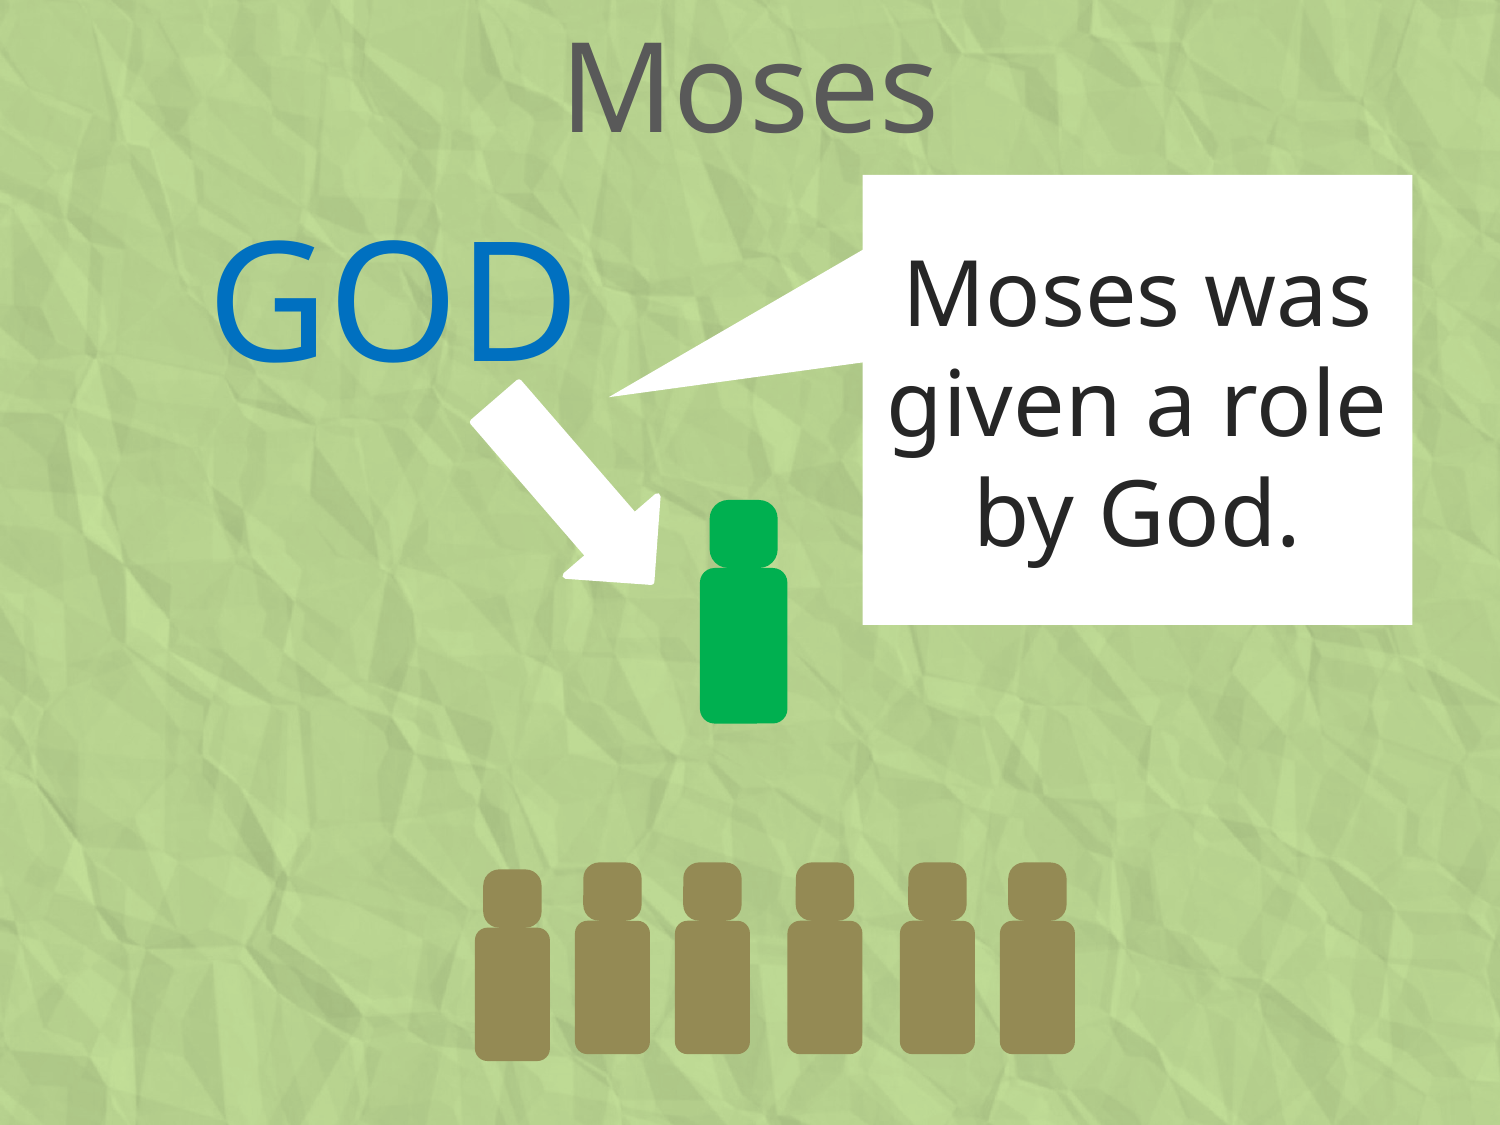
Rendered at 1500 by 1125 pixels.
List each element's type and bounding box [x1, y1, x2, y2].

text_box [474, 862, 1076, 1062]
picture [0, 0, 1500, 1125]
text_box [699, 499, 788, 724]
